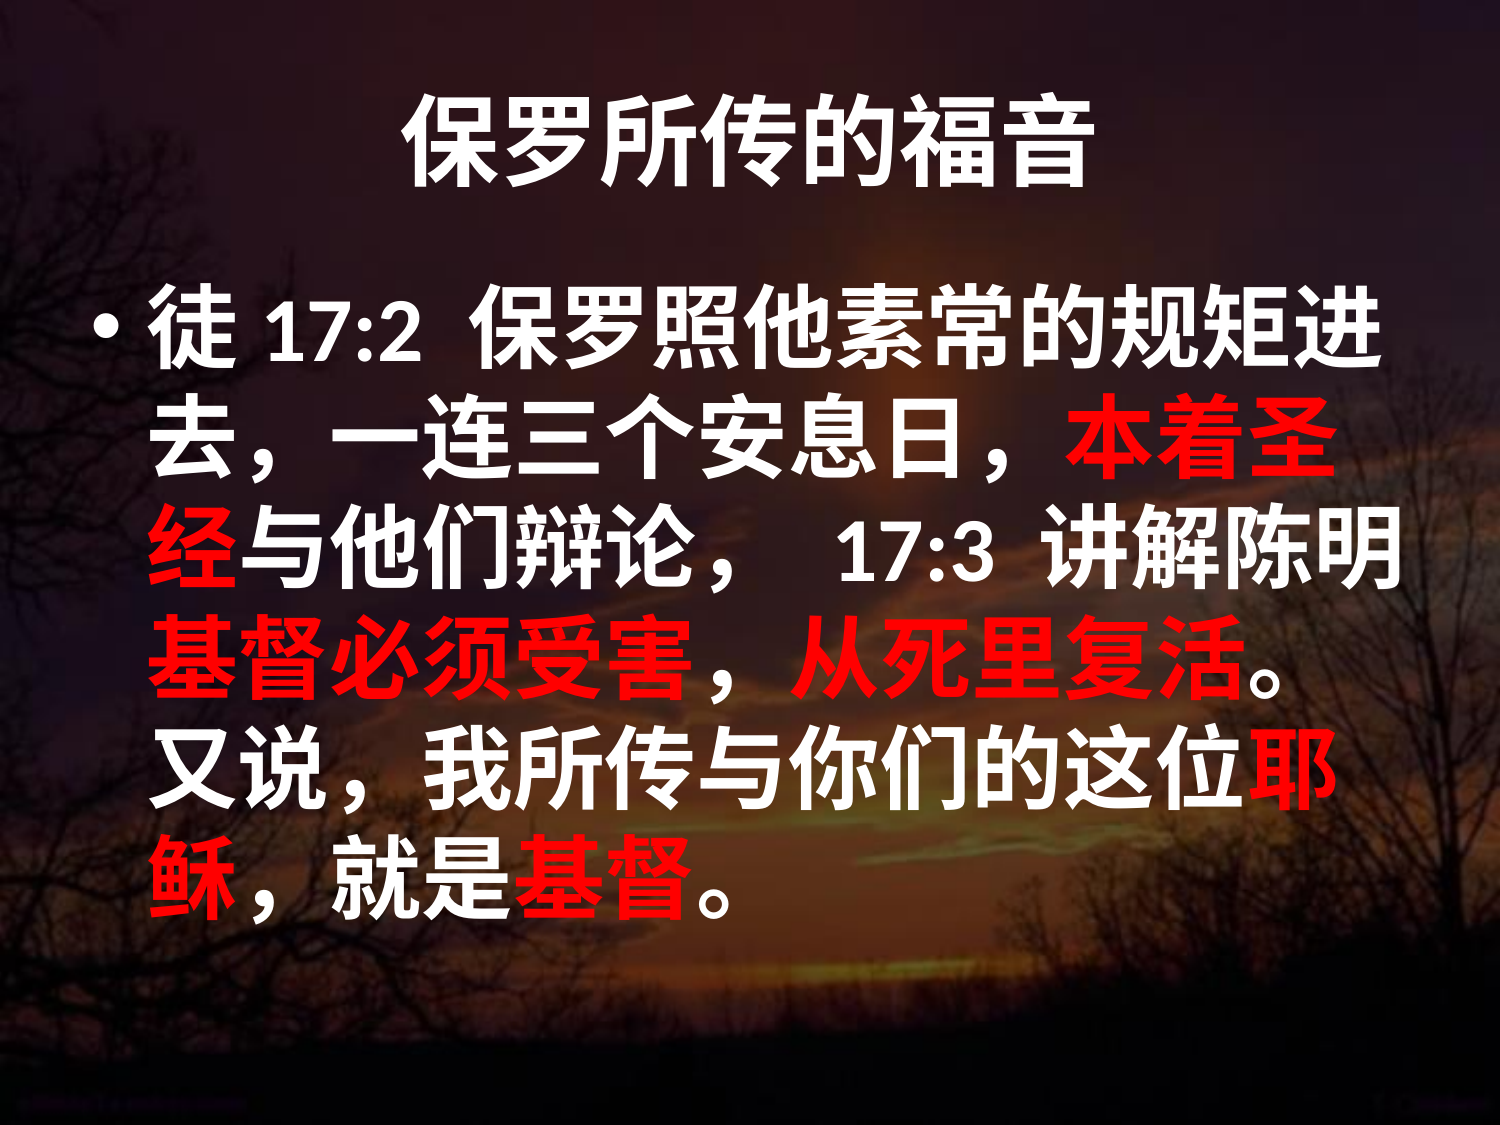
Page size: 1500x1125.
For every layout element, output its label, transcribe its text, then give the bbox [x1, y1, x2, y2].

picture [0, 0, 1500, 1125]
title 保罗所传的福音 [75, 45, 1425, 233]
list 徒17:2 保罗照他素常的规矩进去，一连三个安息日，本着圣经与他们辩论， 17:3 讲解陈明基督必须受害，从死里复活。又说，我所传与你们的这位耶稣，就是基督。 [75, 262, 1425, 1005]
